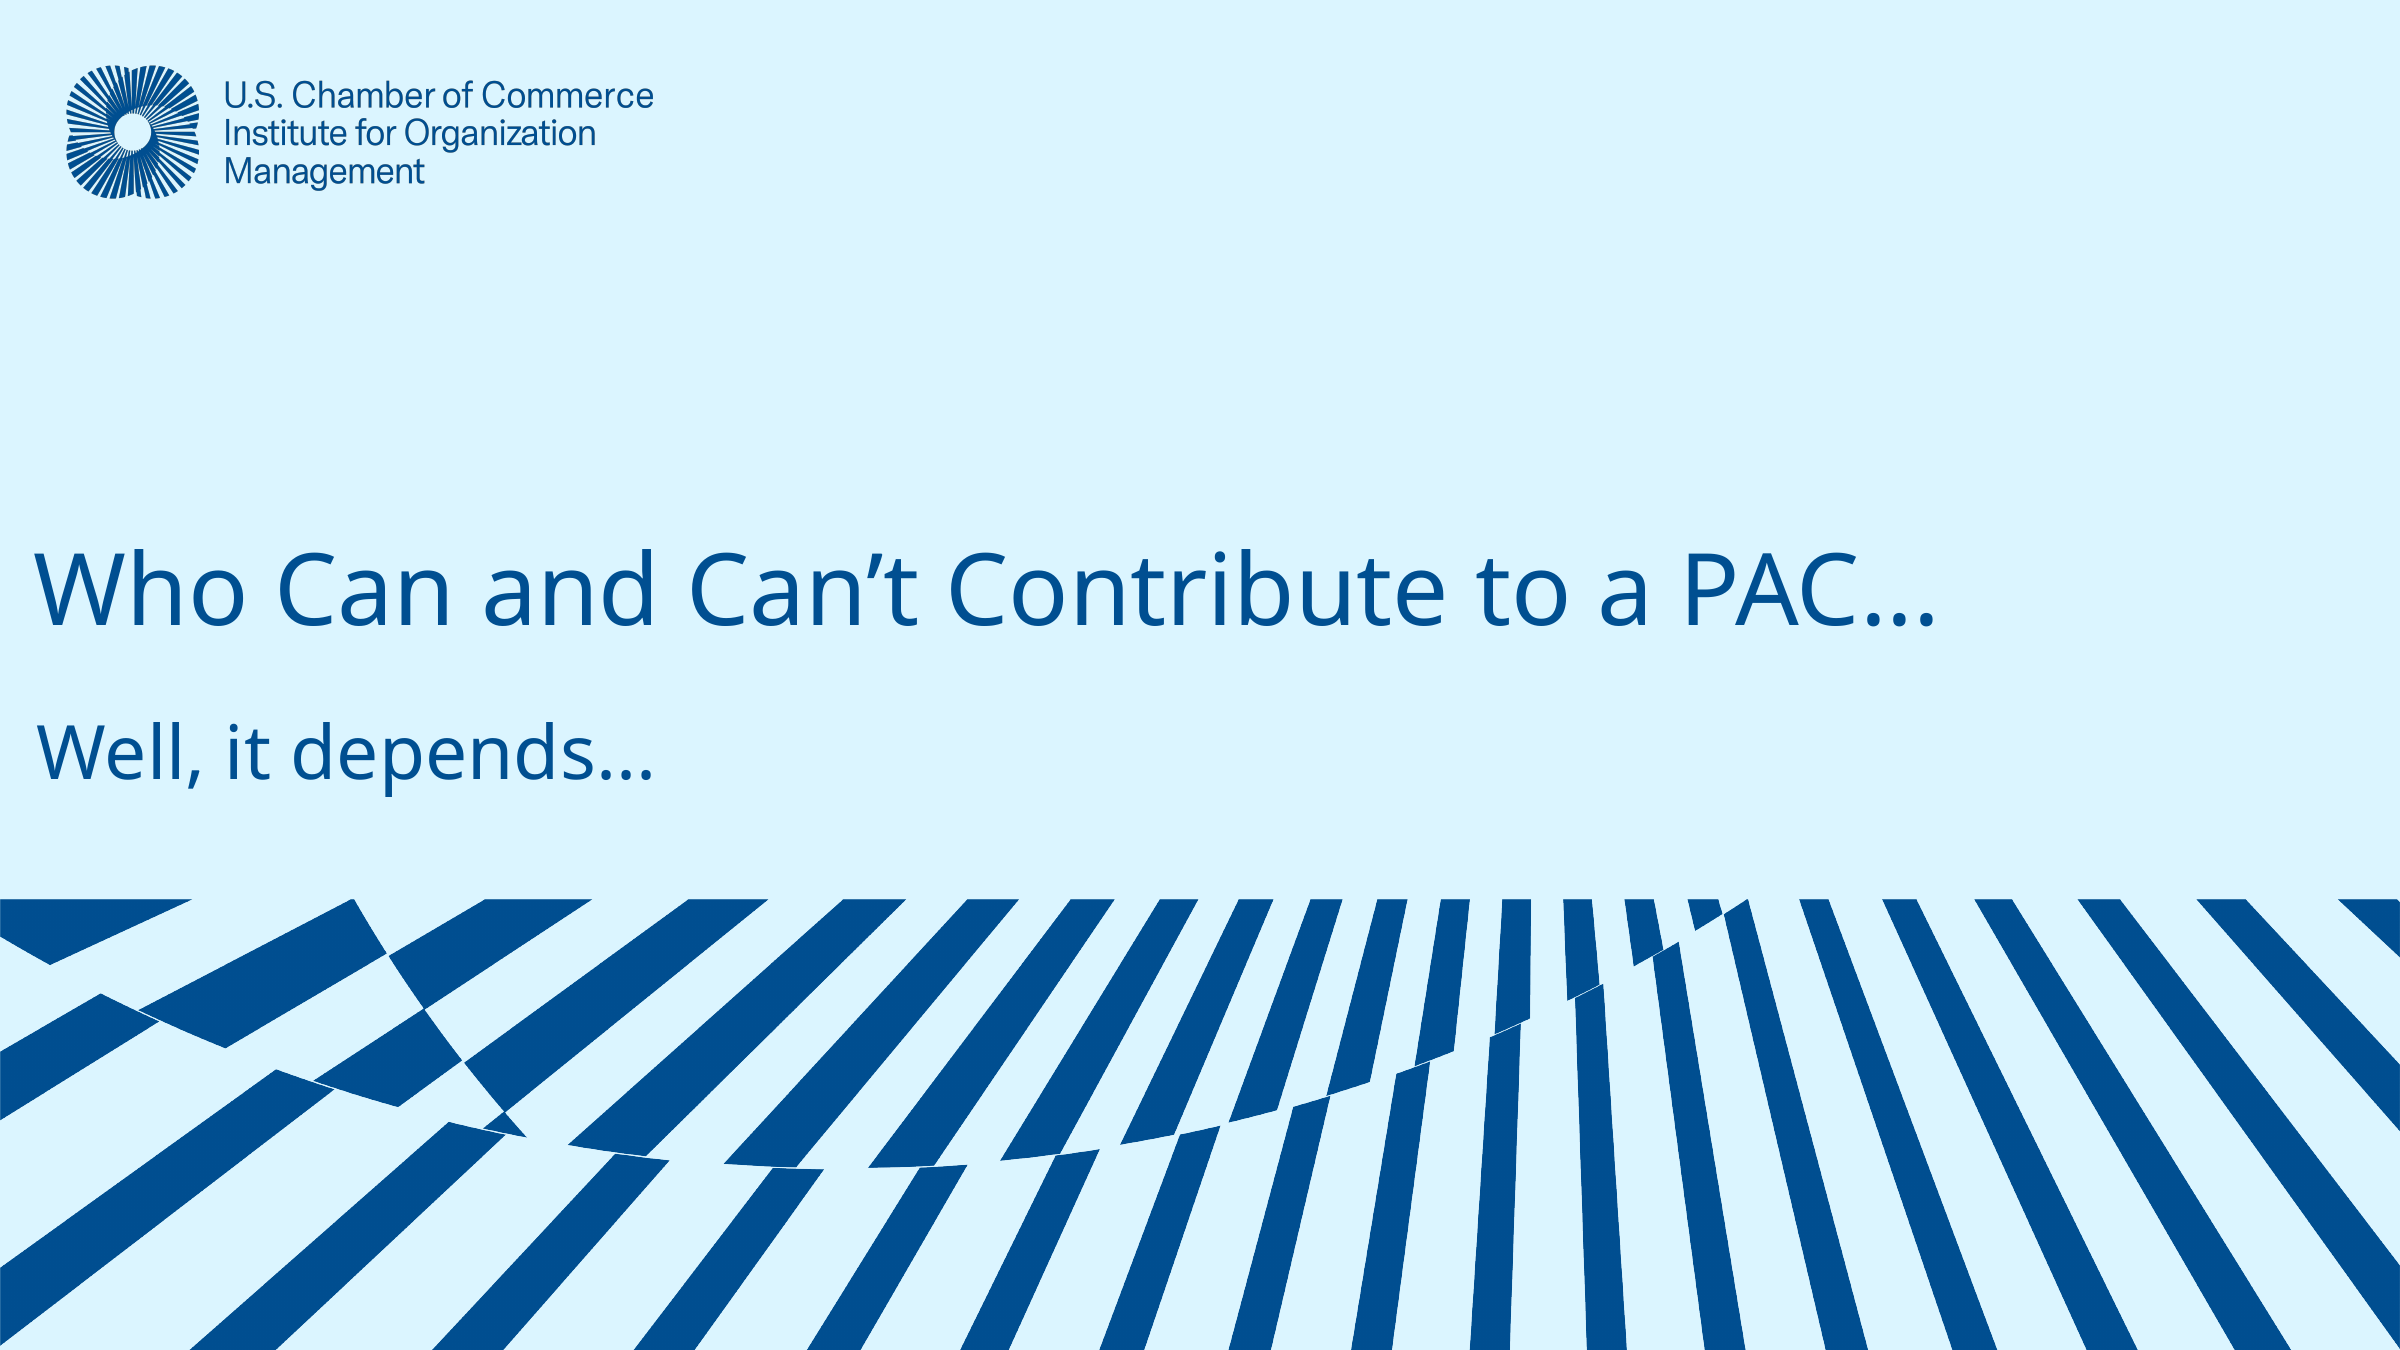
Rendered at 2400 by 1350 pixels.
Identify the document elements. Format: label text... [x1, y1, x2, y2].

title Who Can and Can’t Contribute to a PAC... [18, 443, 2089, 655]
picture [0, 899, 2400, 1350]
subtitle Well, it depends... [18, 695, 2089, 815]
picture [0, 0, 719, 265]
